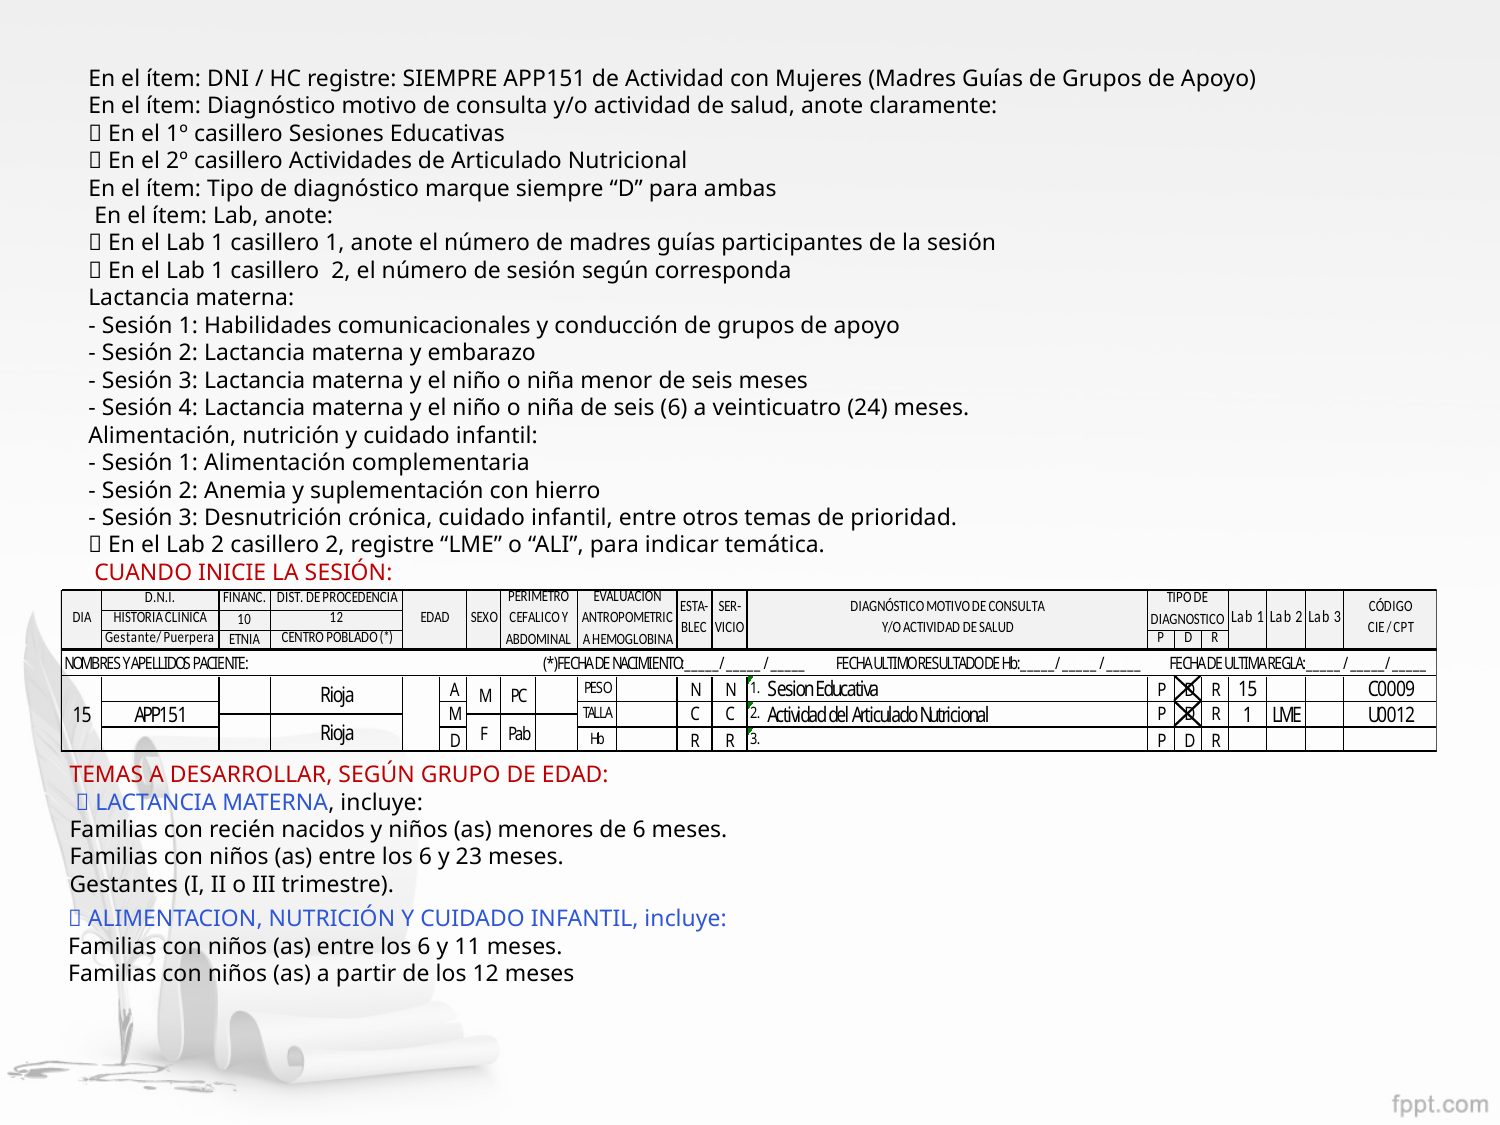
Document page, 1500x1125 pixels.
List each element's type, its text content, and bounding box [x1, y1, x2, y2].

text_box TEMAS A DESARROLLAR, SEGÚN GRUPO DE EDAD:  LACTANCIA MATERNA, incluye: Familias con recién nacidos y niños (as) menores de 6 meses. Familias con niños (as) entre los 6 y 23 meses. Gestantes (I, II o III trimestre). [54, 752, 1438, 905]
text_box  ALIMENTACION, NUTRICIÓN Y CUIDADO INFANTIL, incluye: Familias con niños (as) entre los 6 y 11 meses. Familias con niños (as) a partir de los 12 meses [53, 896, 1437, 994]
text_box En el ítem: DNI / HC registre: SIEMPRE APP151 de Actividad con Mujeres (Madres Guías de Grupos de Apoyo) En el ítem: Diagnóstico motivo de consulta y/o actividad de salud, anote claramente:  En el 1º casillero Sesiones Educativas  En el 2º casillero Actividades de Articulado Nutricional En el ítem: Tipo de diagnóstico marque siempre “D” para ambas En el ítem: Lab, anote:  En el Lab 1 casillero 1, anote el número de madres guías participantes de la sesión  En el Lab 1 casillero 2, el número de sesión según corresponda Lactancia materna: - Sesión 1: Habilidades comunicacionales y conducción de grupos de apoyo - Sesión 2: Lactancia materna y embarazo - Sesión 3: Lactancia materna y el niño o niña menor de seis meses - Sesión 4: Lactancia materna y el niño o niña de seis (6) a veinticuatro (24) meses. Alimentación, nutrición y cuidado infantil: - Sesión 1: Alimentación complementaria - Sesión 2: Anemia y suplementación con hierro - Sesión 3: Desnutrición crónica, cuidado infantil, entre otros temas de prioridad.  En el Lab 2 casillero 2, registre “LME” o “ALI”, para indicar temática. CUANDO INICIE LA SESIÓN: [73, 55, 1428, 589]
picture [60, 589, 1438, 754]
